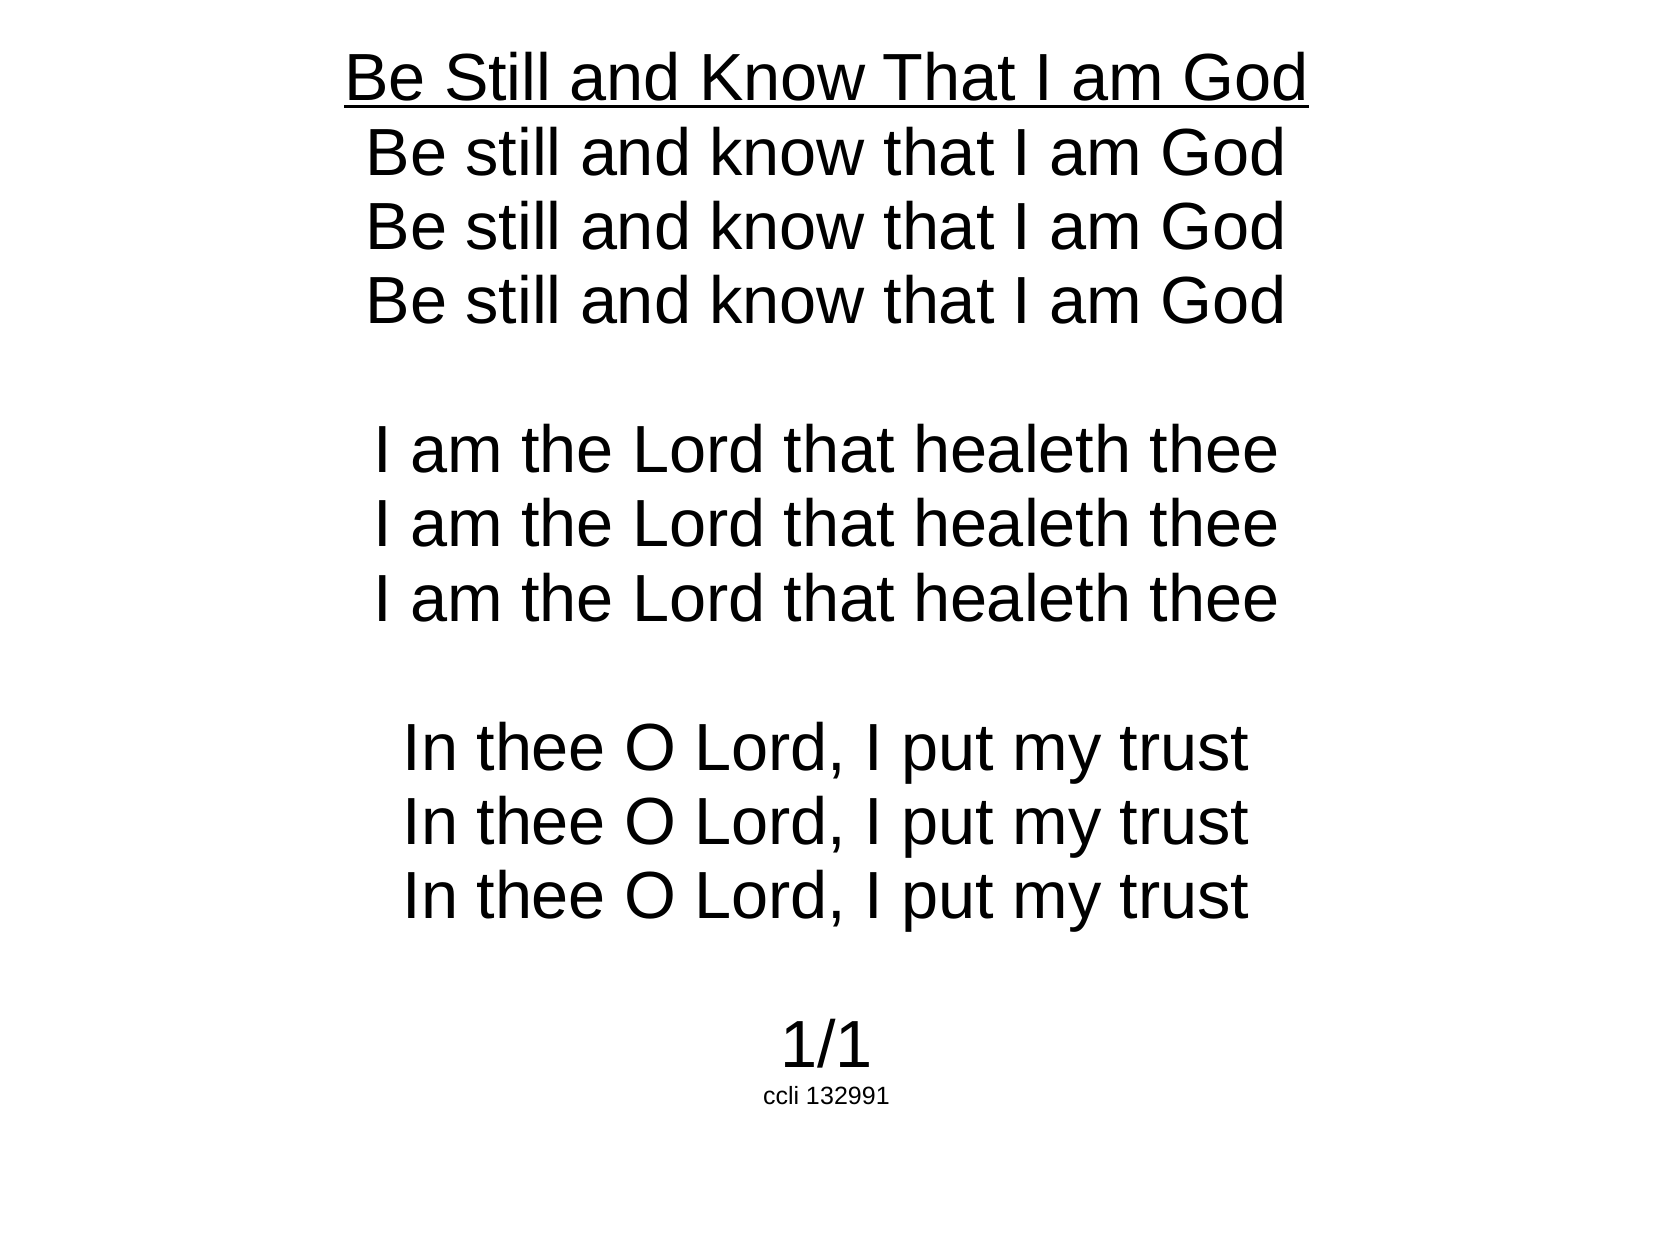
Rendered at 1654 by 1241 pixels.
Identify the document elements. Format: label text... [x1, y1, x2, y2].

text_box Be Still and Know That I am God Be still and know that I am God Be still and know that I am God Be still and know that I am God I am the Lord that healeth thee I am the Lord that healeth thee I am the Lord that healeth thee In thee O Lord, I put my trust In thee O Lord, I put my trust In thee O Lord, I put my trust 1/1 ccli 132991 [29, 29, 1624, 1119]
